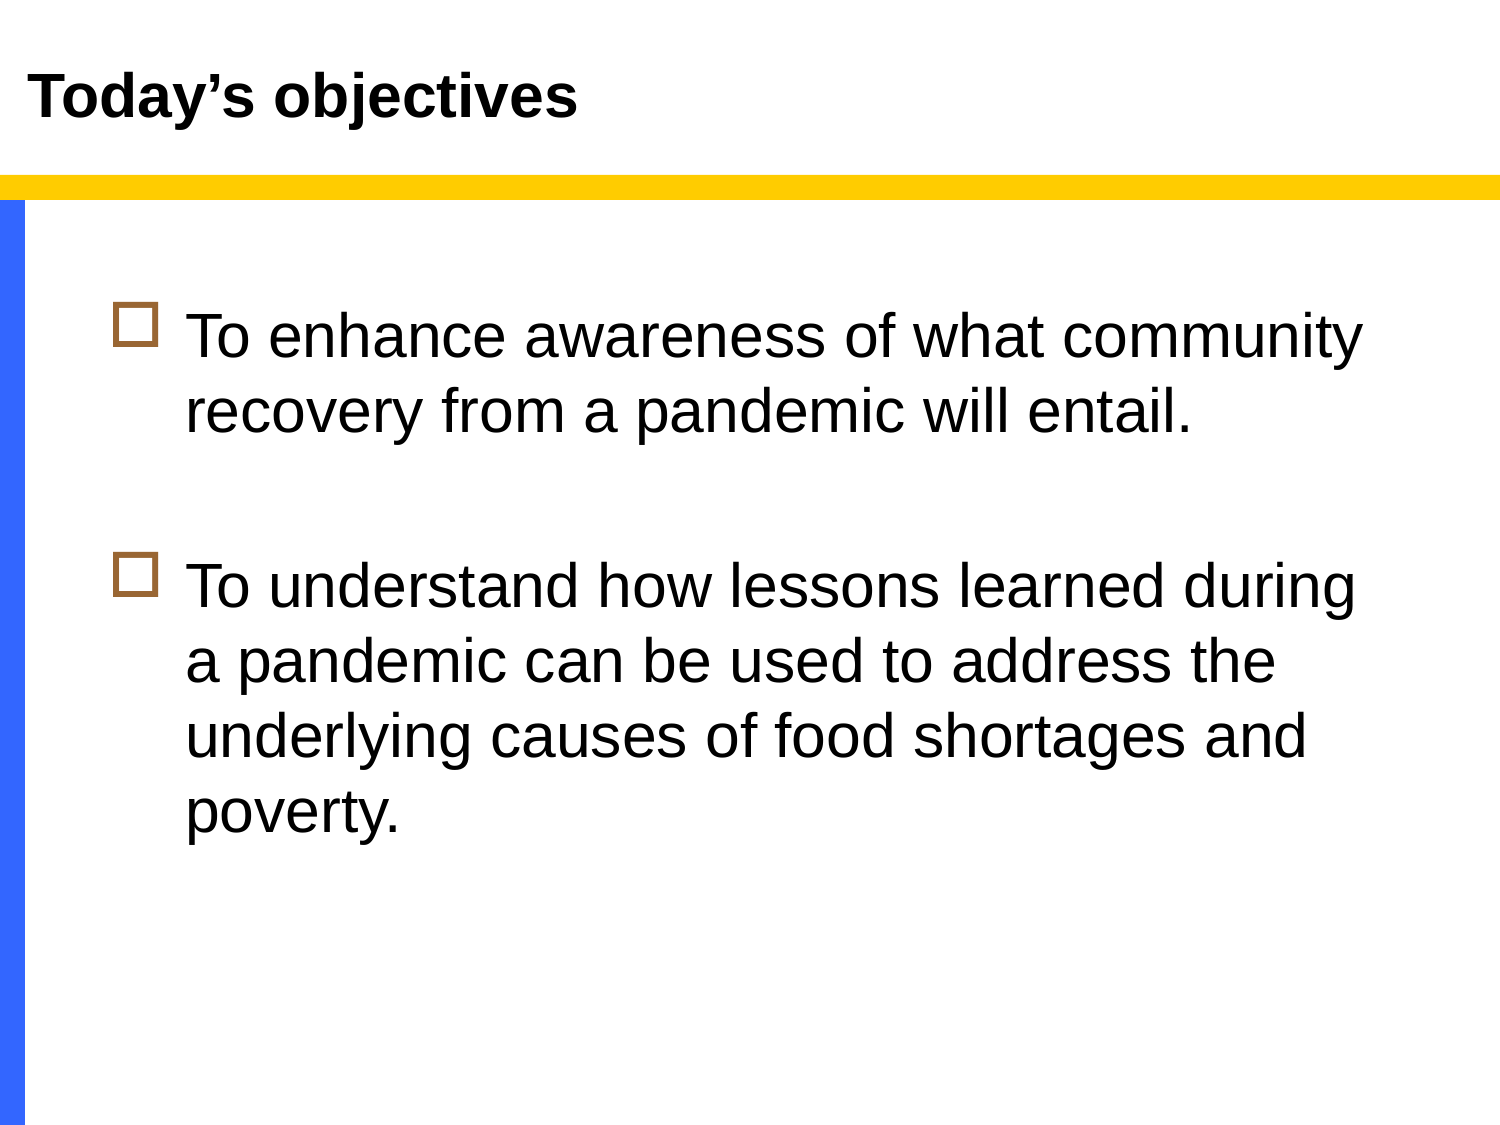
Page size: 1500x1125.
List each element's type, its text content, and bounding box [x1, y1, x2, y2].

list To enhance awareness of what community recovery from a pandemic will entail. To understand how lessons learned during a pandemic can be used to address the underlying causes of food shortages and poverty. [92, 287, 1406, 988]
title Today’s objectives [12, 37, 1326, 138]
